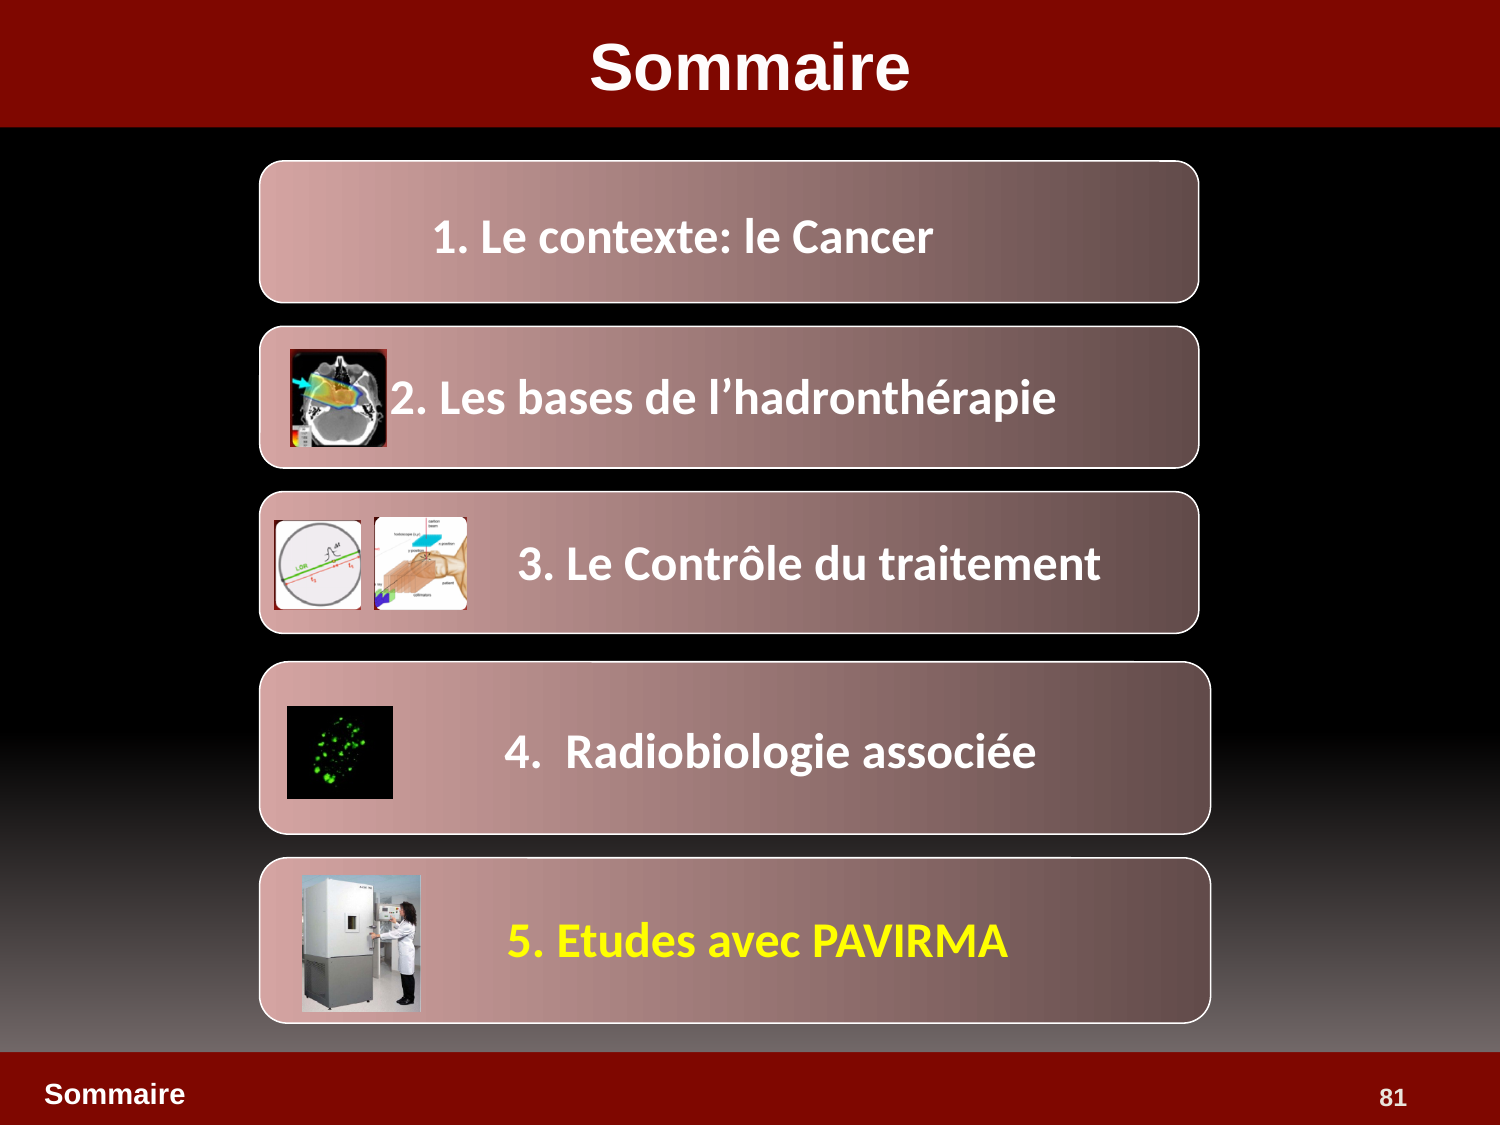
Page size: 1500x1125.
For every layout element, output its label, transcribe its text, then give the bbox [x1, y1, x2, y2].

text_box 4. Radiobiologie associée [489, 711, 1093, 786]
text_box [259, 661, 1211, 835]
text_box [259, 857, 1211, 1024]
text_box [259, 326, 1199, 469]
text_box 3. Le Contrôle du traitement [502, 522, 1187, 598]
text_box 1. Le contexte: le Cancer [416, 196, 966, 271]
text_box Sommaire [29, 1067, 1329, 1118]
picture [286, 706, 393, 799]
picture [274, 520, 361, 610]
text_box [259, 160, 1199, 303]
picture [290, 349, 387, 447]
picture [374, 517, 467, 610]
title Sommaire [0, 0, 1500, 128]
text_box 2. Les bases de l’hadronthérapie [390, 357, 1166, 433]
slide_number 81 [1364, 1059, 1500, 1119]
picture [301, 875, 421, 1012]
text_box 5. Etudes avec PAVIRMA [491, 900, 1166, 975]
text_box [259, 491, 1199, 634]
